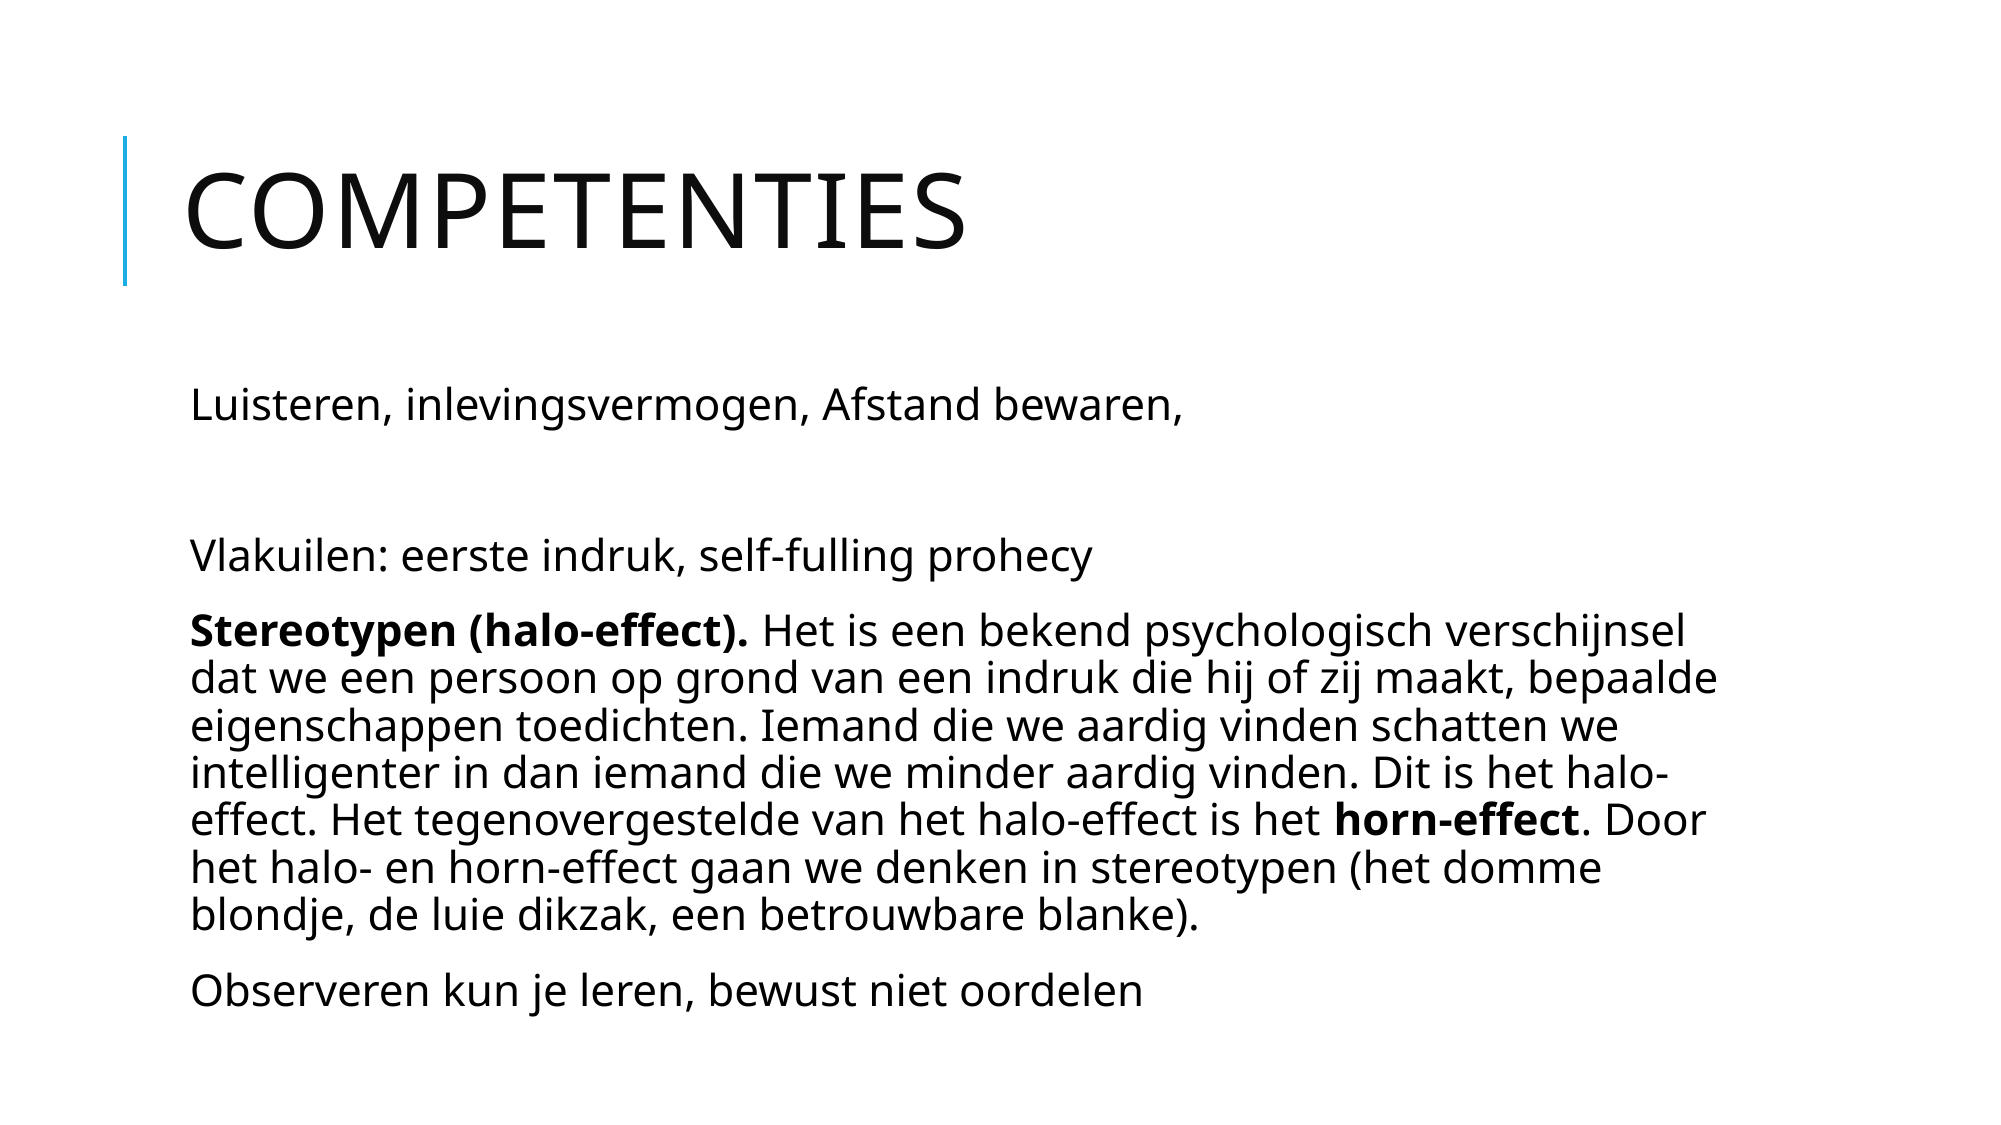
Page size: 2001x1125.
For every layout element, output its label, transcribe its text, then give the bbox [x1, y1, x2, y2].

title Competenties [168, 96, 1763, 342]
list Luisteren, inlevingsvermogen, Afstand bewaren, Vlakuilen: eerste indruk, self-fulling prohecy Stereotypen (halo-effect). Het is een bekend psychologisch verschijnsel dat we een persoon op grond van een indruk die hij of zij maakt, bepaalde eigenschappen toedichten. Iemand die we aardig vinden schatten we intelligenter in dan iemand die we minder aardig vinden. Dit is het halo-effect. Het tegenovergestelde van het halo-effect is het horn-effect. Door het halo- en horn-effect gaan we denken in stereotypen (het domme blondje, de luie dikzak, een betrouwbare blanke). Observeren kun je leren, bewust niet oordelen [168, 375, 1763, 1035]
